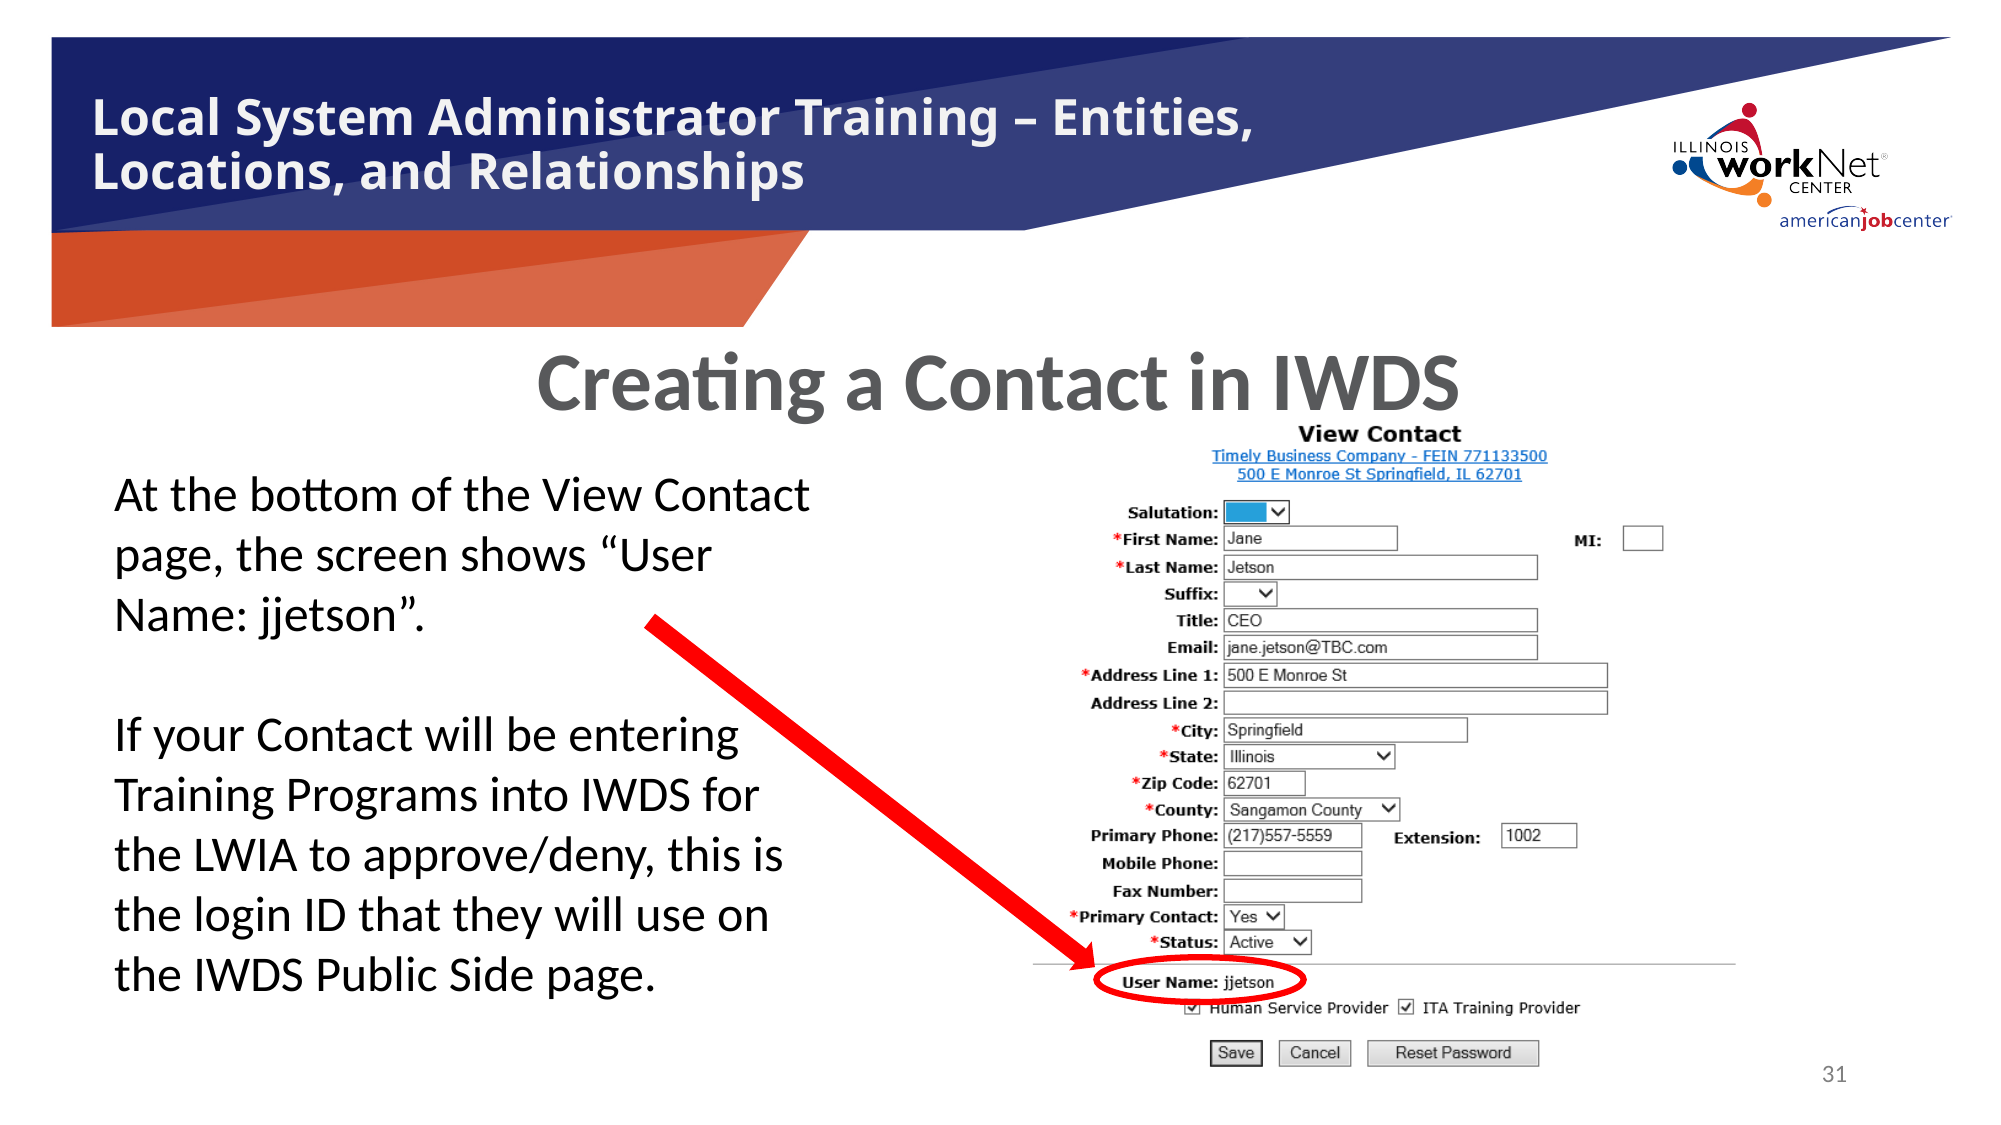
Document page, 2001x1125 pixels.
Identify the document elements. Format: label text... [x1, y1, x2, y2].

text_box At the bottom of the View Contact page, the screen shows “User Name: jjetson”. If your Contact will be entering Training Programs into IWDS for the LWIA to approve/deny, this is the login ID that they will use on the IWDS Public Side page. [99, 454, 842, 1010]
picture [0, 0, 2000, 1125]
text_box [643, 613, 1032, 930]
list Creating a Contact in IWDS [137, 331, 1863, 448]
title Local System Administrator Training – Entities, Locations, and Relationships [76, 100, 1327, 193]
slide_number 31 [1412, 1042, 1863, 1103]
